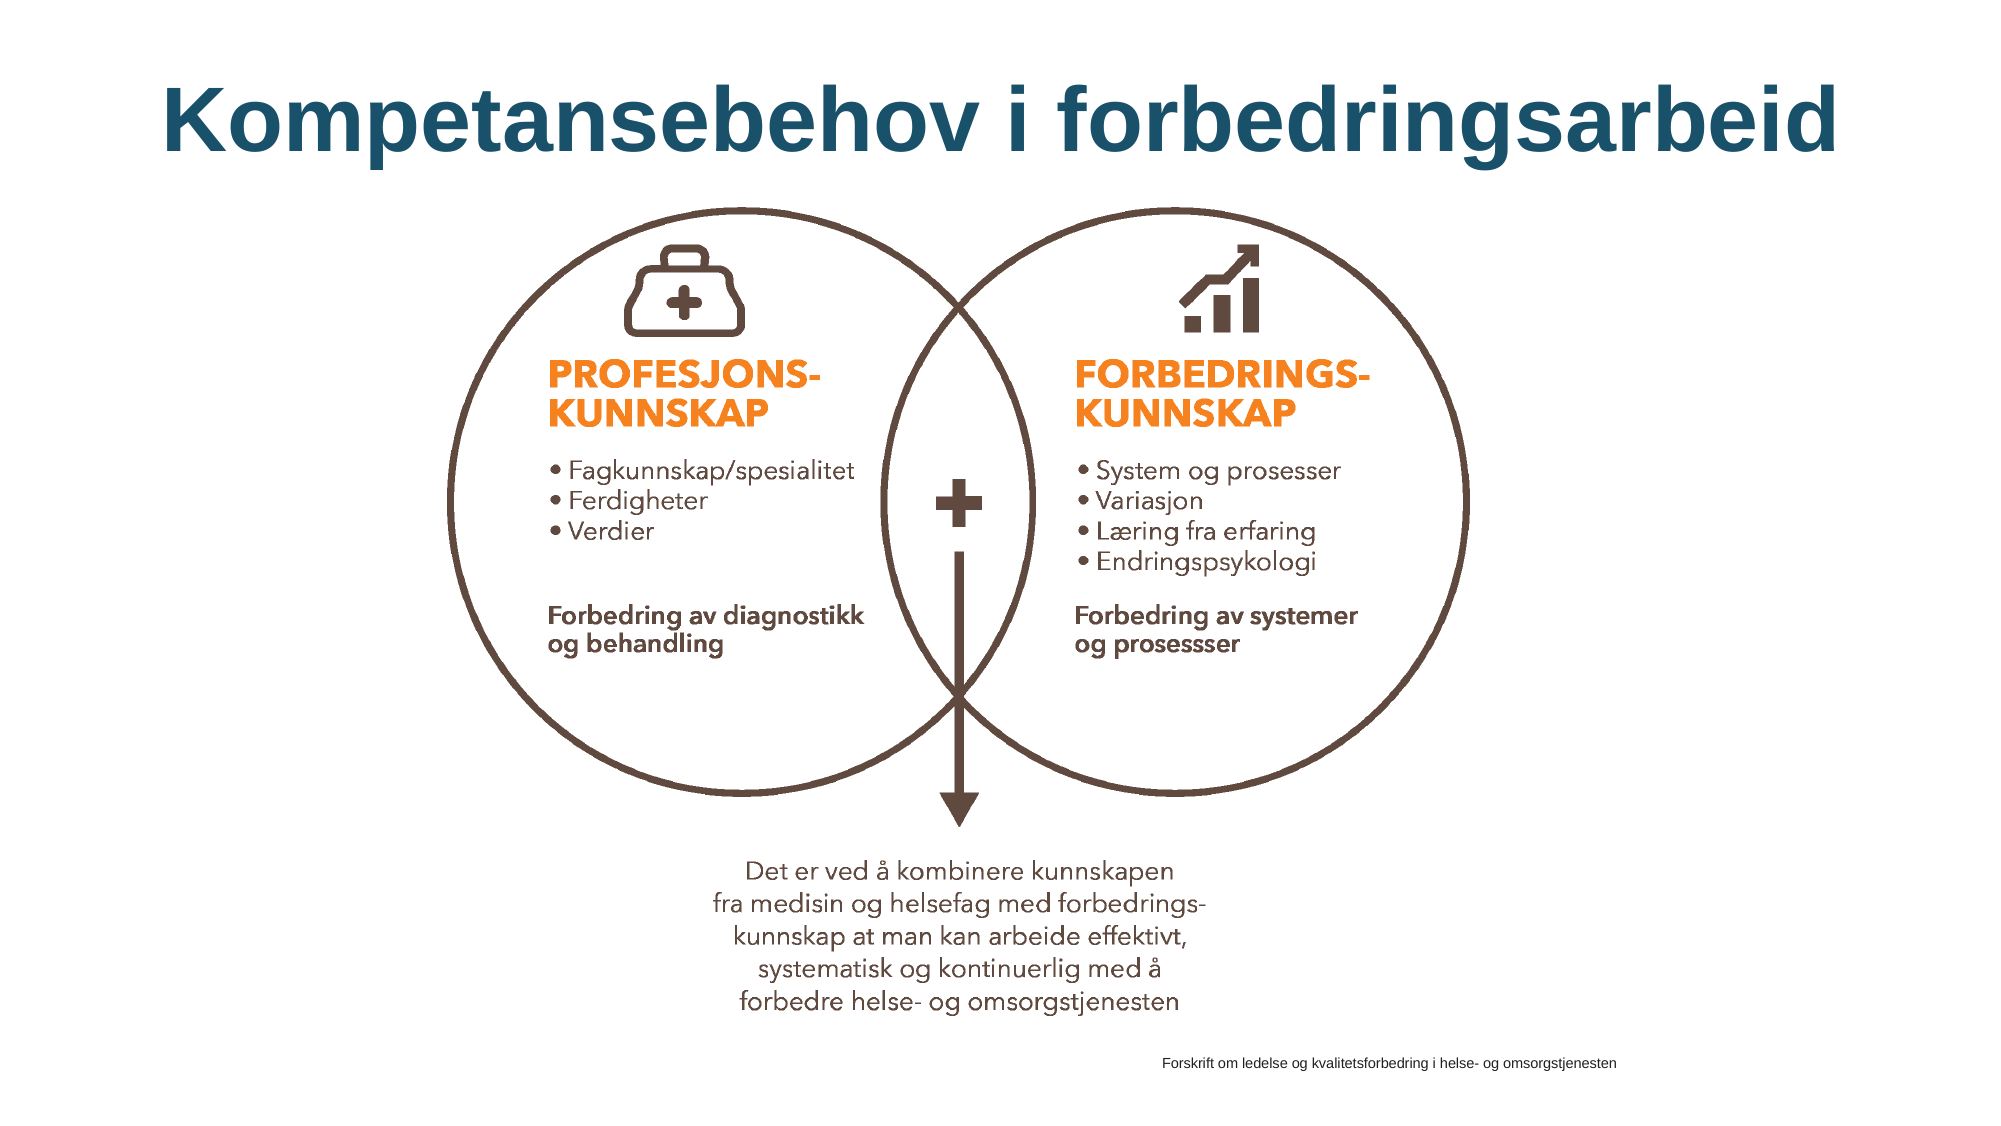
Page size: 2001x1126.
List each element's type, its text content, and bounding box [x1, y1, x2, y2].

title Kompetansebehov i forbedringsarbeid [56, 34, 1948, 170]
picture [430, 194, 1494, 1046]
footer Forskrift om ledelse og kvalitetsforbedring i helse- og omsorgstjenesten [1142, 1045, 2001, 1081]
